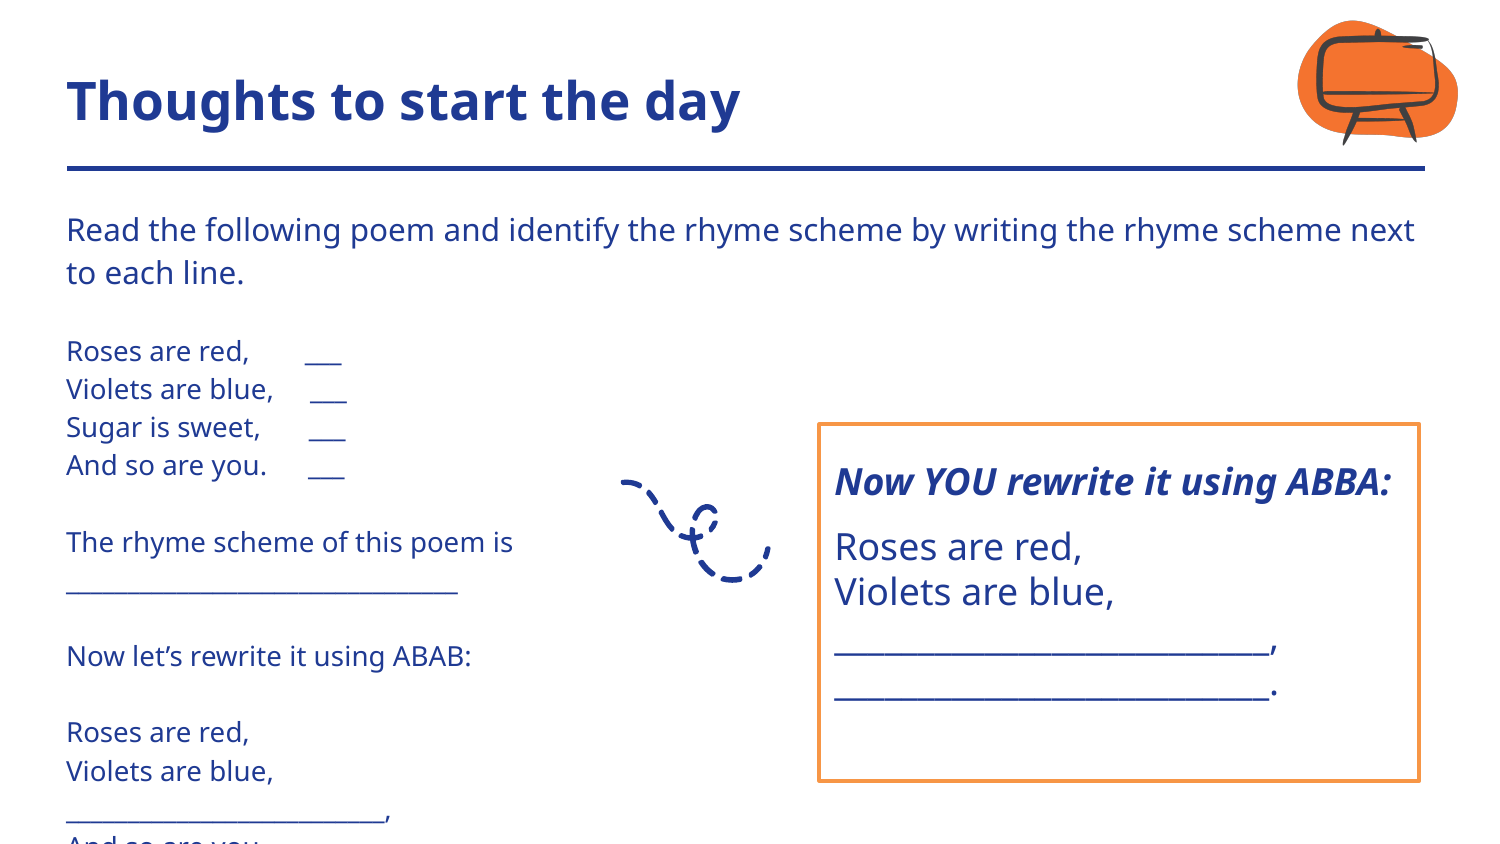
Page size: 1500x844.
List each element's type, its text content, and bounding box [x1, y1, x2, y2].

text_box Now YOU rewrite it using ABBA: Roses are red, Violets are blue, __________________________, __________________________. [819, 424, 1420, 781]
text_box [622, 480, 770, 582]
picture [1278, 0, 1476, 182]
list Read the following poem and identify the rhyme scheme by writing the rhyme scheme next to each line. Roses are red, ___ Violets are blue, ___ Sugar is sweet, ___ And so are you. ___ The rhyme scheme of this poem is ________________________________ Now let’s rewrite it using ABAB: Roses are red, Violets are blue, __________________________, And so are you. [51, 189, 1449, 844]
title Thoughts to start the day [51, 52, 1273, 147]
